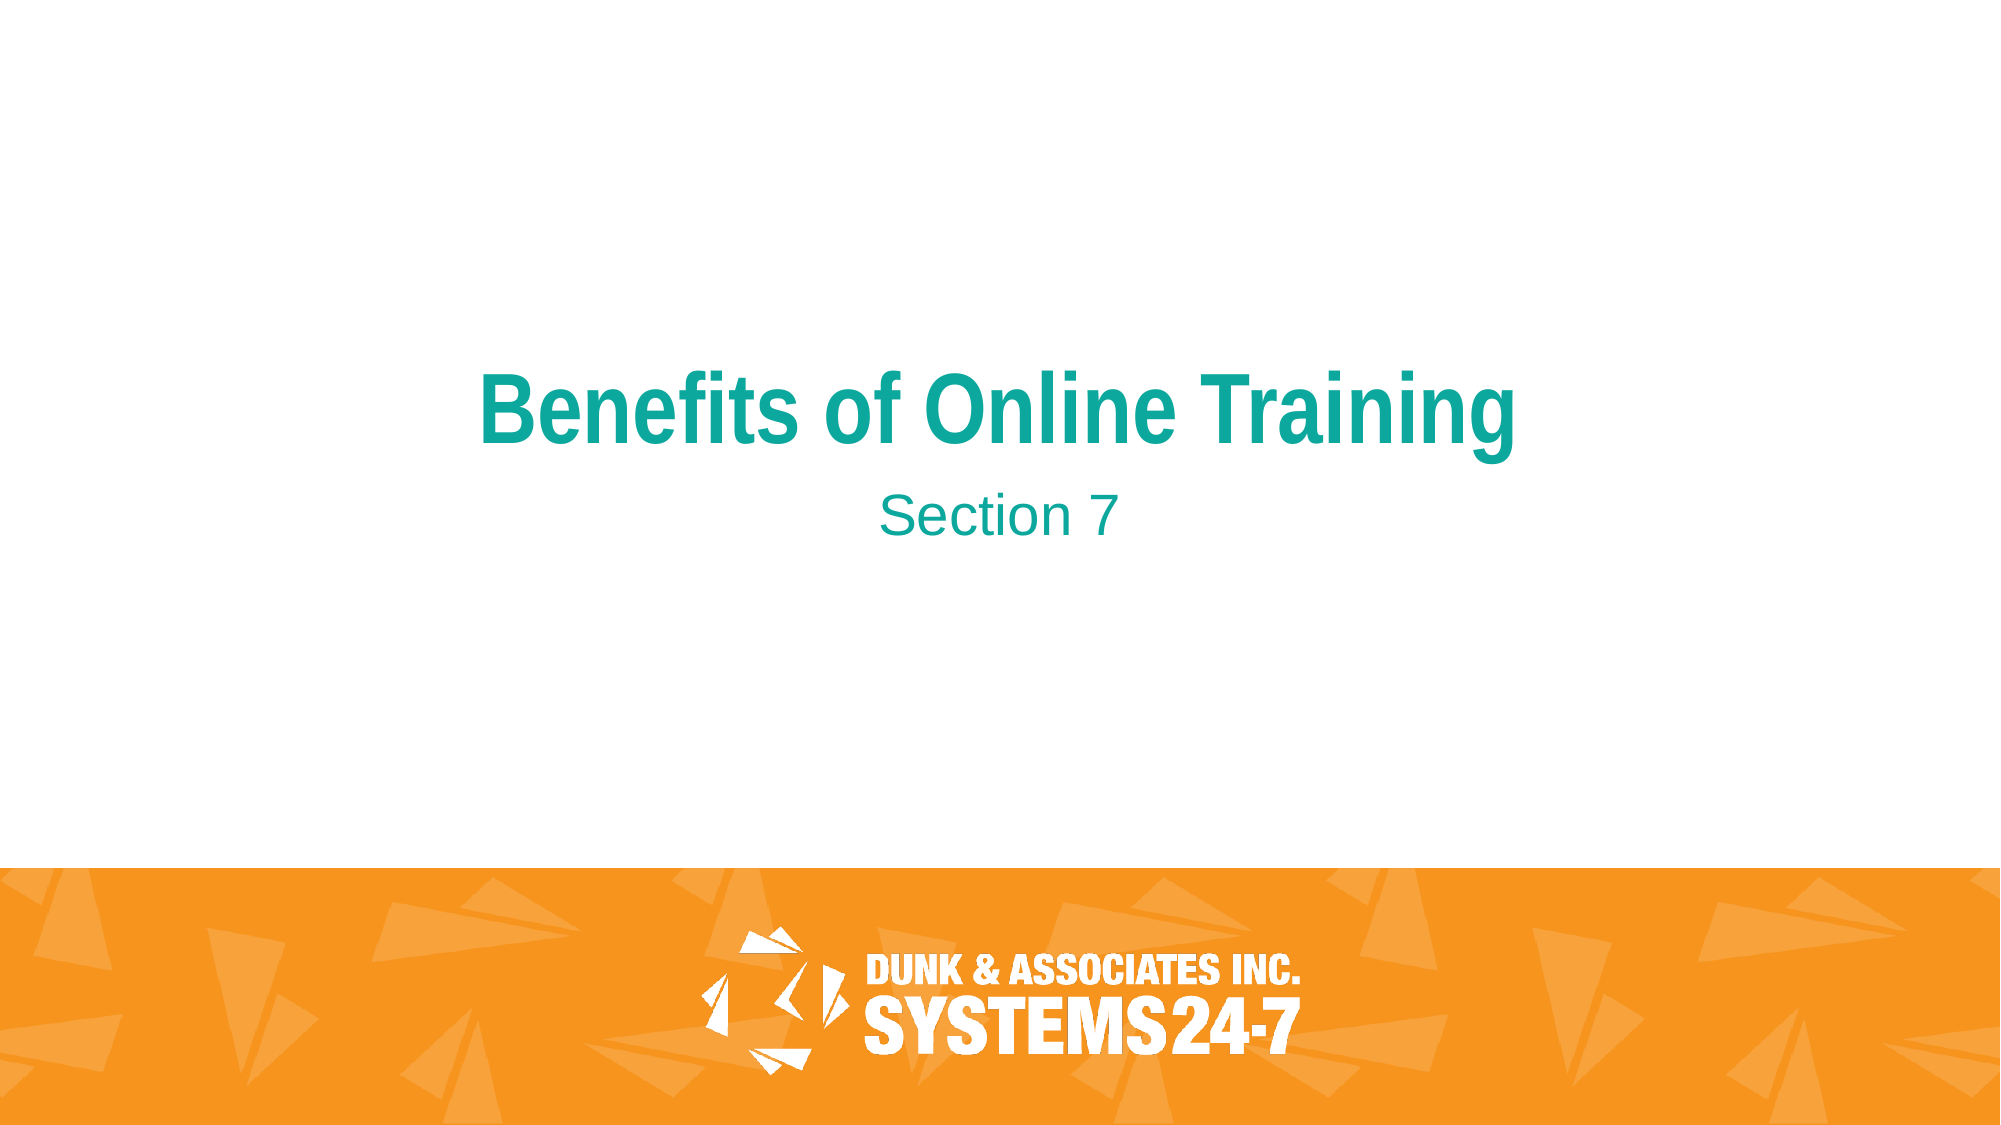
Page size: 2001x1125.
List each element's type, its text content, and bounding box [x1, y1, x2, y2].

subtitle Section 7 [249, 477, 1750, 591]
picture [0, 868, 2000, 1125]
title Benefits of Online Training [136, 344, 1862, 478]
